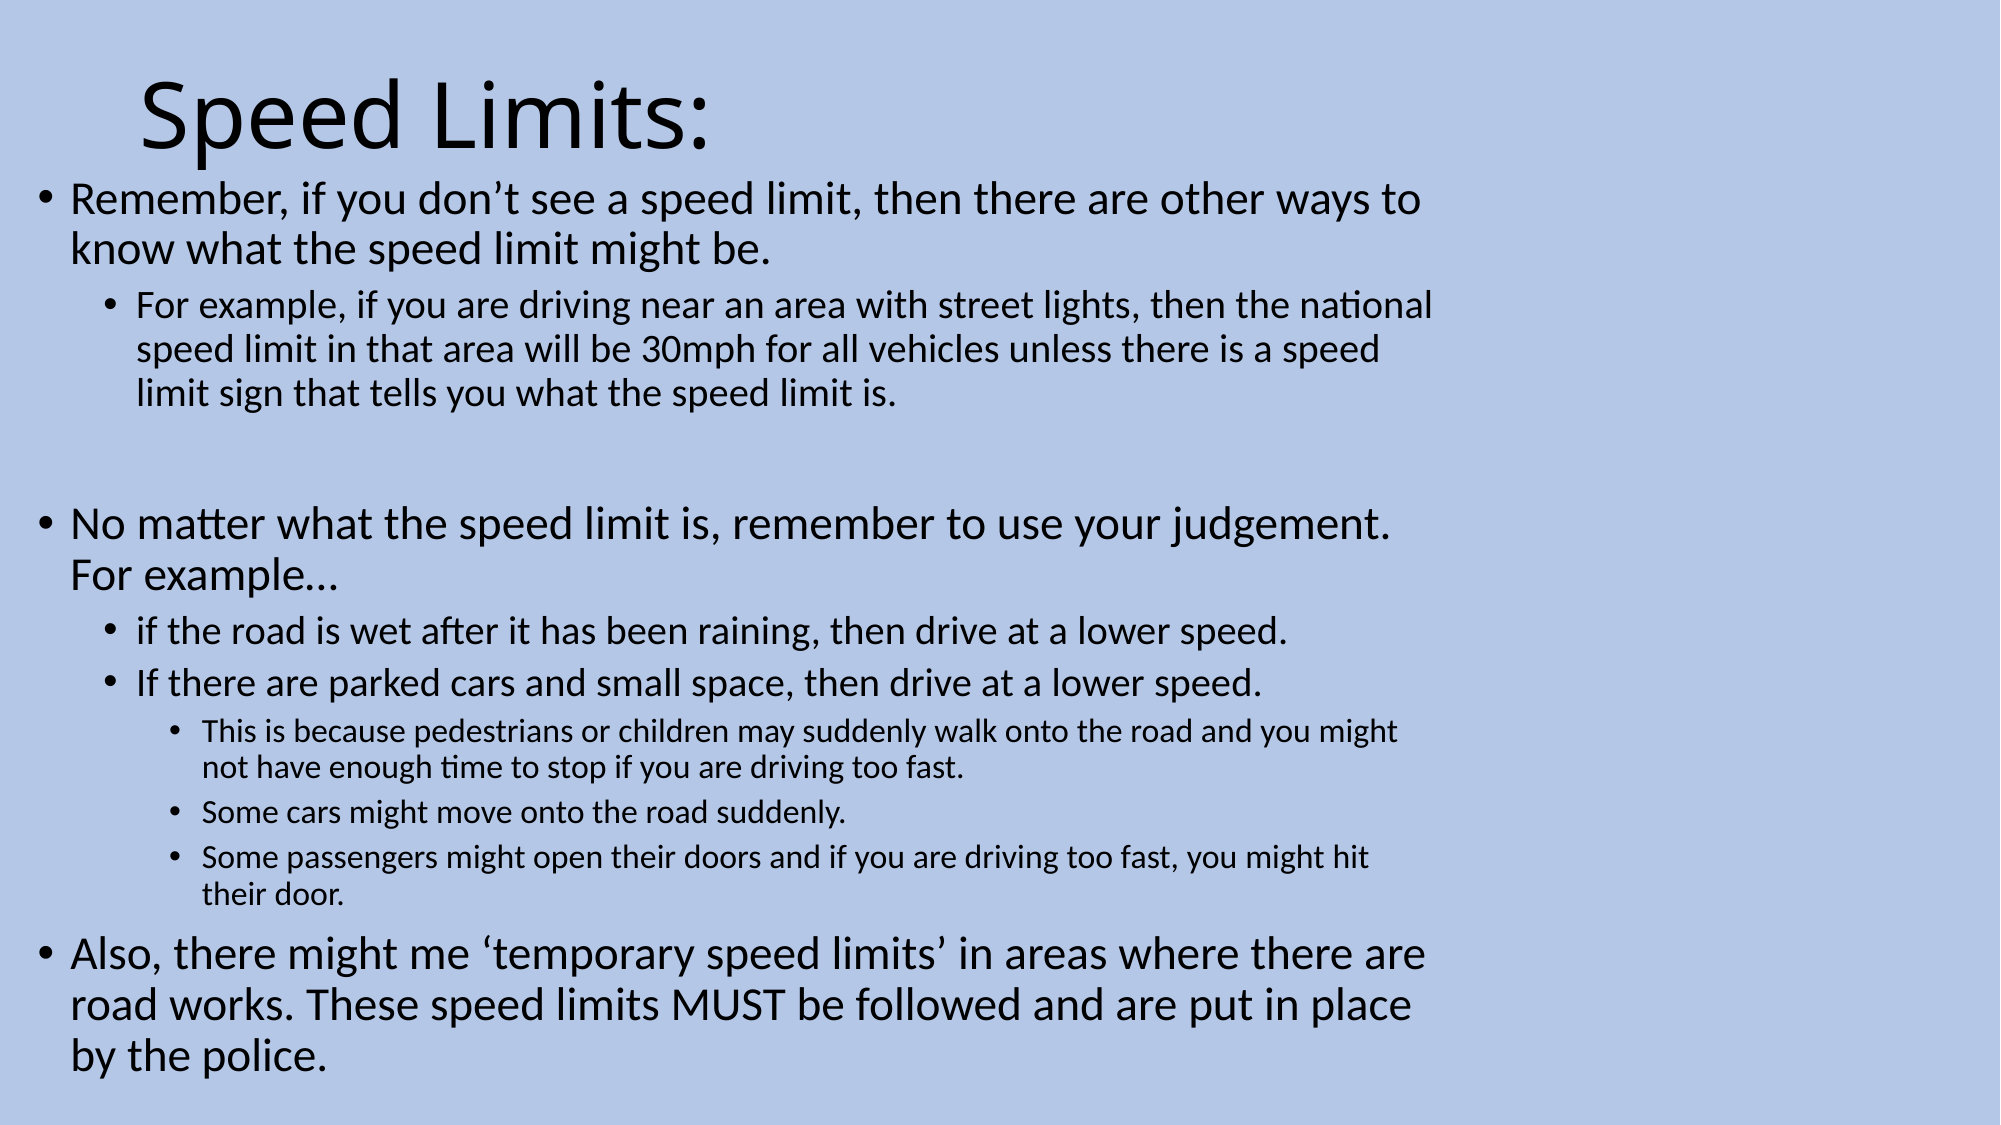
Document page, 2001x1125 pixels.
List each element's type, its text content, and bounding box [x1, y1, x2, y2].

list Remember, if you don’t see a speed limit, then there are other ways to know what the speed limit might be. For example, if you are driving near an area with street lights, then the national speed limit in that area will be 30mph for all vehicles unless there is a speed limit sign that tells you what the speed limit is. No matter what the speed limit is, remember to use your judgement. For example… if the road is wet after it has been raining, then drive at a lower speed. If there are parked cars and small space, then drive at a lower speed. This is because pedestrians or children may suddenly walk onto the road and you might not have enough time to stop if you are driving too fast. Some cars might move onto the road suddenly. Some passengers might open their doors and if you are driving too fast, you might hit their door. Also, there might me ‘temporary speed limits’ in areas where there are road works. These speed limits MUST be followed and are put in place by the police. [22, 166, 1452, 1093]
title Speed Limits: [124, 10, 1850, 228]
